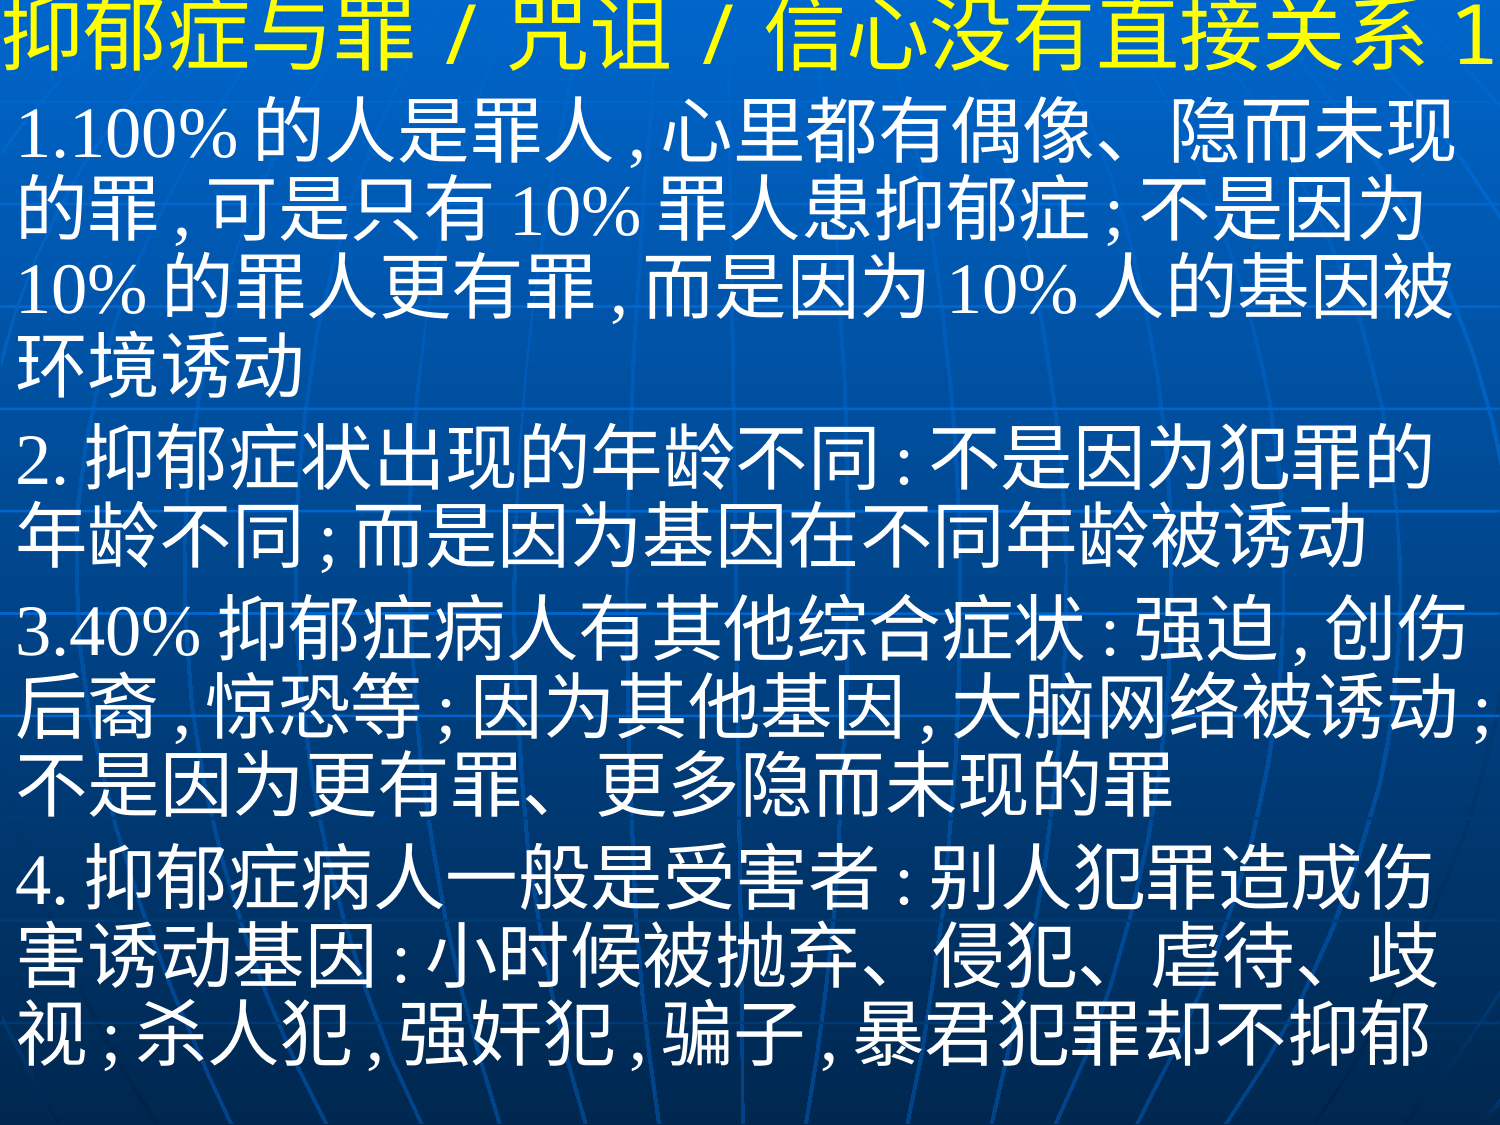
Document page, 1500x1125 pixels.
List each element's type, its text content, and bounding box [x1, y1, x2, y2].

list 1.100%的人是罪人,心里都有偶像、隐而未现的罪,可是只有10%罪人患抑郁症;不是因为10%的罪人更有罪,而是因为10%人的基因被环境诱动 2.抑郁症状出现的年龄不同:不是因为犯罪的年龄不同;而是因为基因在不同年龄被诱动 3.40%抑郁症病人有其他综合症状:强迫,创伤后裔,惊恐等;因为其他基因,大脑网络被诱动;不是因为更有罪、更多隐而未现的罪 4.抑郁症病人一般是受害者:别人犯罪造成伤害诱动基因:小时候被抛弃、侵犯、虐待、歧视;杀人犯,强奸犯,骗子,暴君犯罪却不抑郁 [0, 87, 1500, 1125]
title 抑郁症与罪/咒诅/信心没有直接关系1 [0, 0, 1500, 63]
